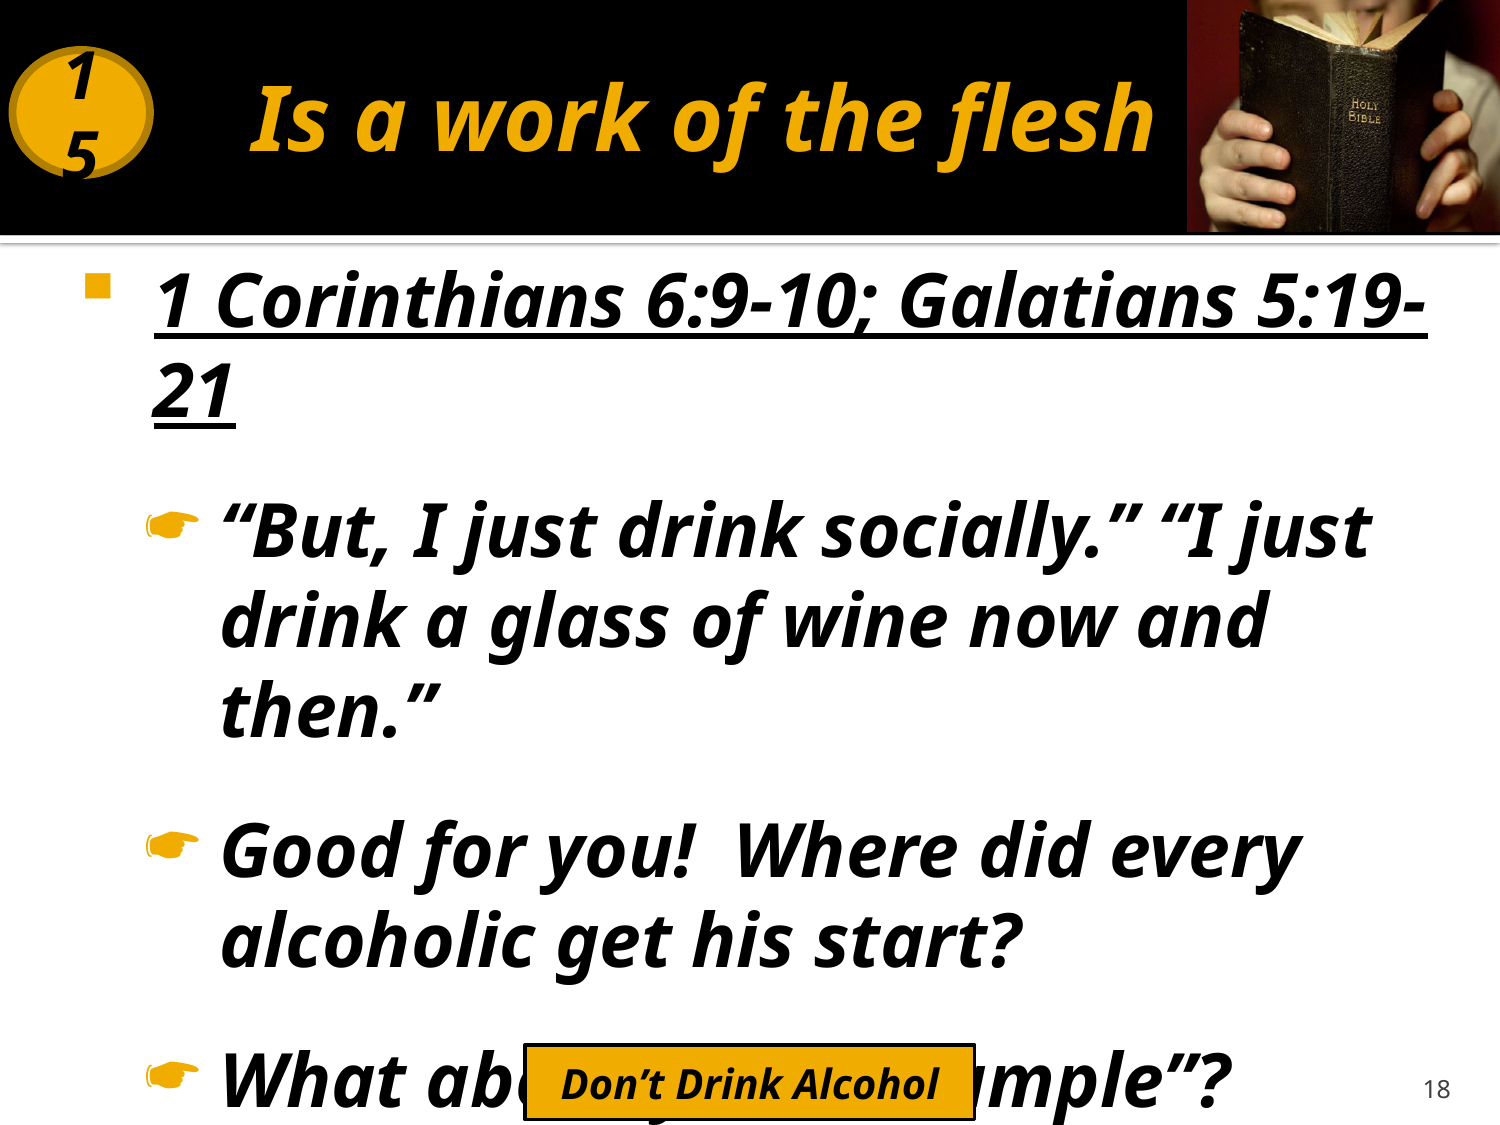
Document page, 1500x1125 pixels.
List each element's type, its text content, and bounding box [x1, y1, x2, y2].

slide_number 18 [1345, 1062, 1467, 1108]
text_box 15 [8, 46, 154, 179]
picture [1187, 0, 1500, 232]
title Is a work of the flesh [0, 0, 1175, 231]
list 1 Corinthians 6:9-10; Galatians 5:19-21 “But, I just drink socially.” “I just drink a glass of wine now and then.” Good for you! Where did every alcoholic get his start? What about your “example”? Matt. 18:6 [50, 237, 1475, 1125]
text_box Don’t Drink Alcohol [521, 1041, 979, 1124]
